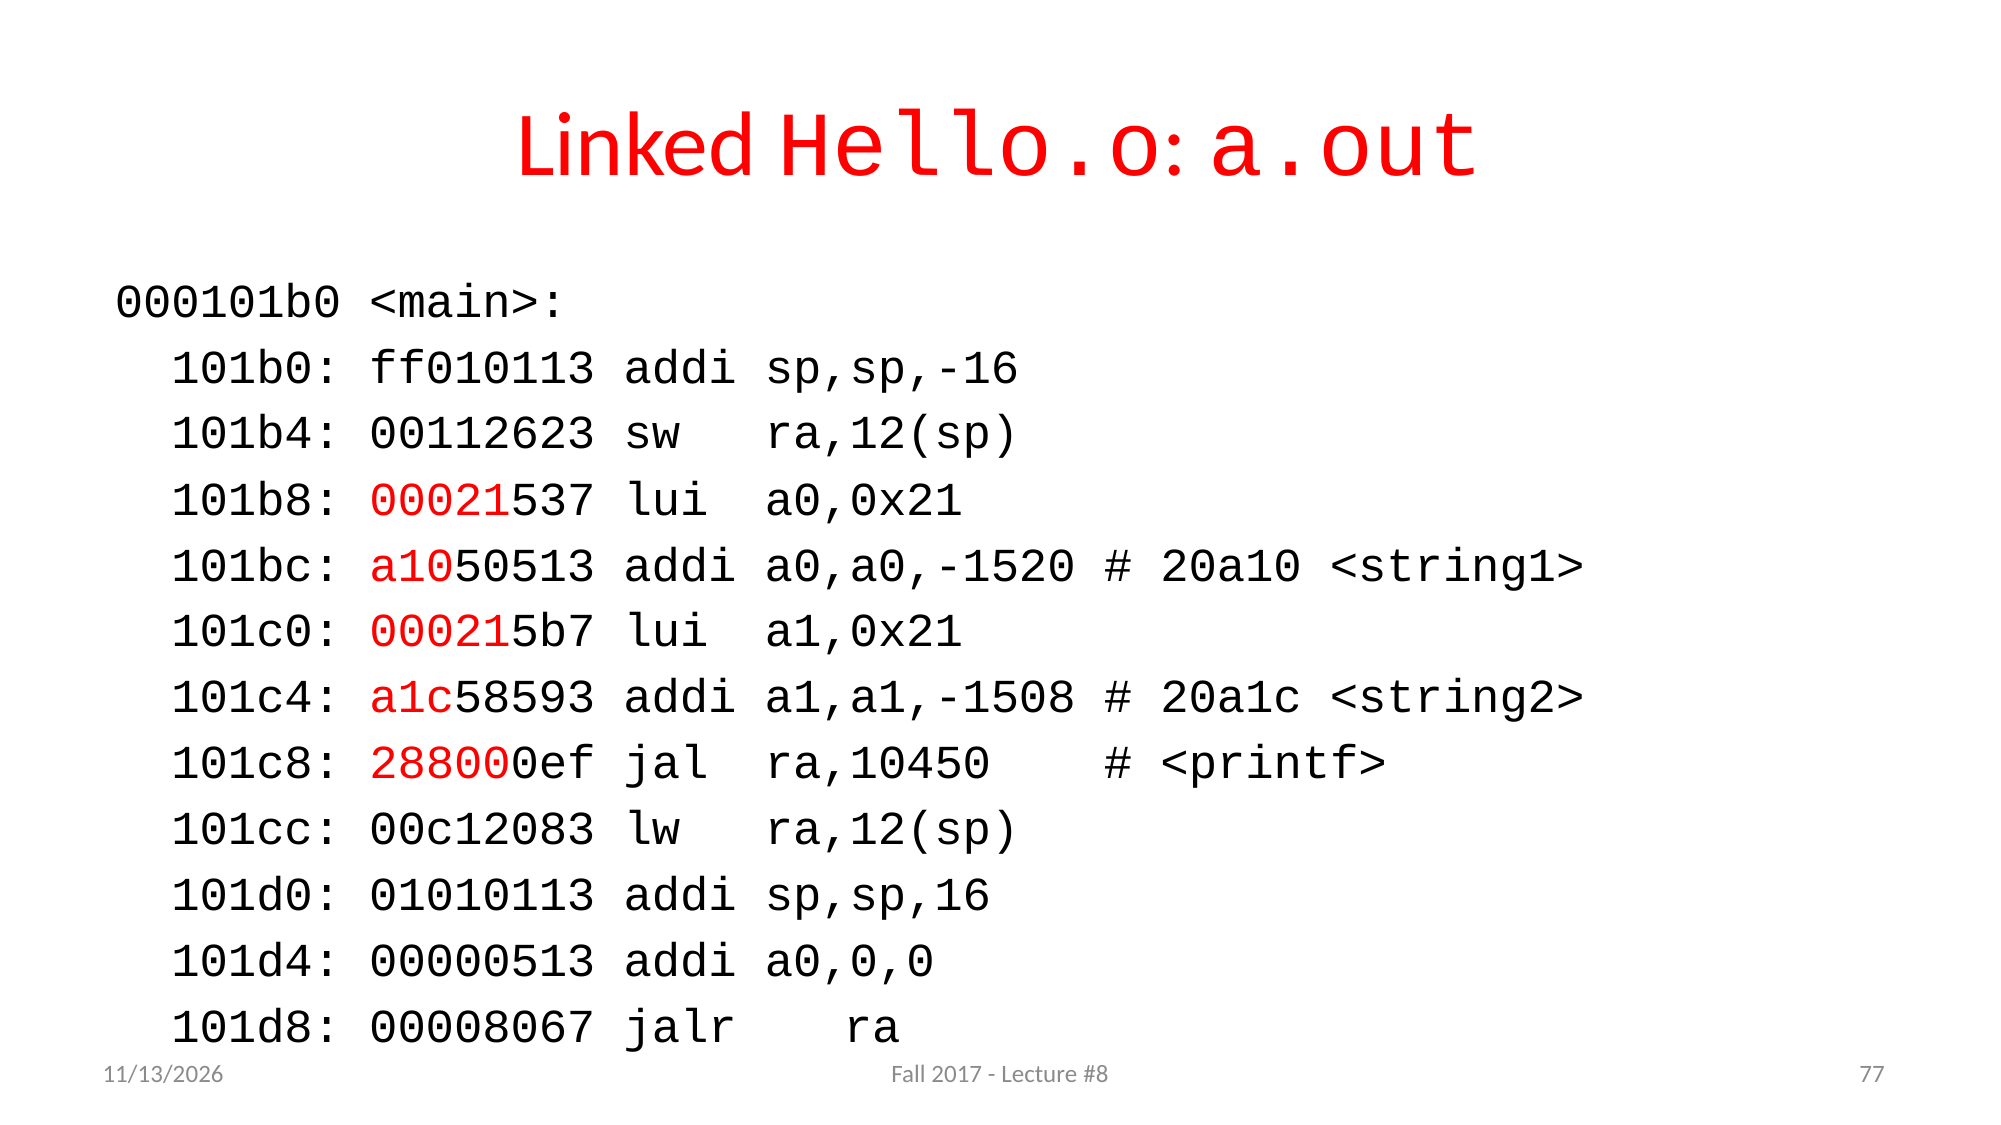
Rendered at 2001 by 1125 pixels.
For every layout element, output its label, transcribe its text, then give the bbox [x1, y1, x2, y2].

text_box Fall 2017 - Lecture #8 [762, 1042, 1238, 1103]
slide_number 77 [1433, 1042, 1900, 1103]
list 000101b0 <main>: 101b0: ff010113 addi sp,sp,-16 101b4: 00112623 sw ra,12(sp) 101b8: 00021537 lui a0,0x21 101bc: a1050513 addi a0,a0,-1520 # 20a10 <string1> 101c0: 000215b7 lui a1,0x21 101c4: a1c58593 addi a1,a1,-1508 # 20a1c <string2> 101c8: 288000ef jal ra,10450 # <printf> 101cc: 00c12083 lw ra,12(sp) 101d0: 01010113 addi sp,sp,16 101d4: 00000513 addi a0,0,0 101d8: 00008067 jalr ra [99, 262, 1900, 1063]
text_box 9/19/17 [87, 1042, 438, 1103]
title Linked Hello.o: a.out [99, 45, 1900, 233]
